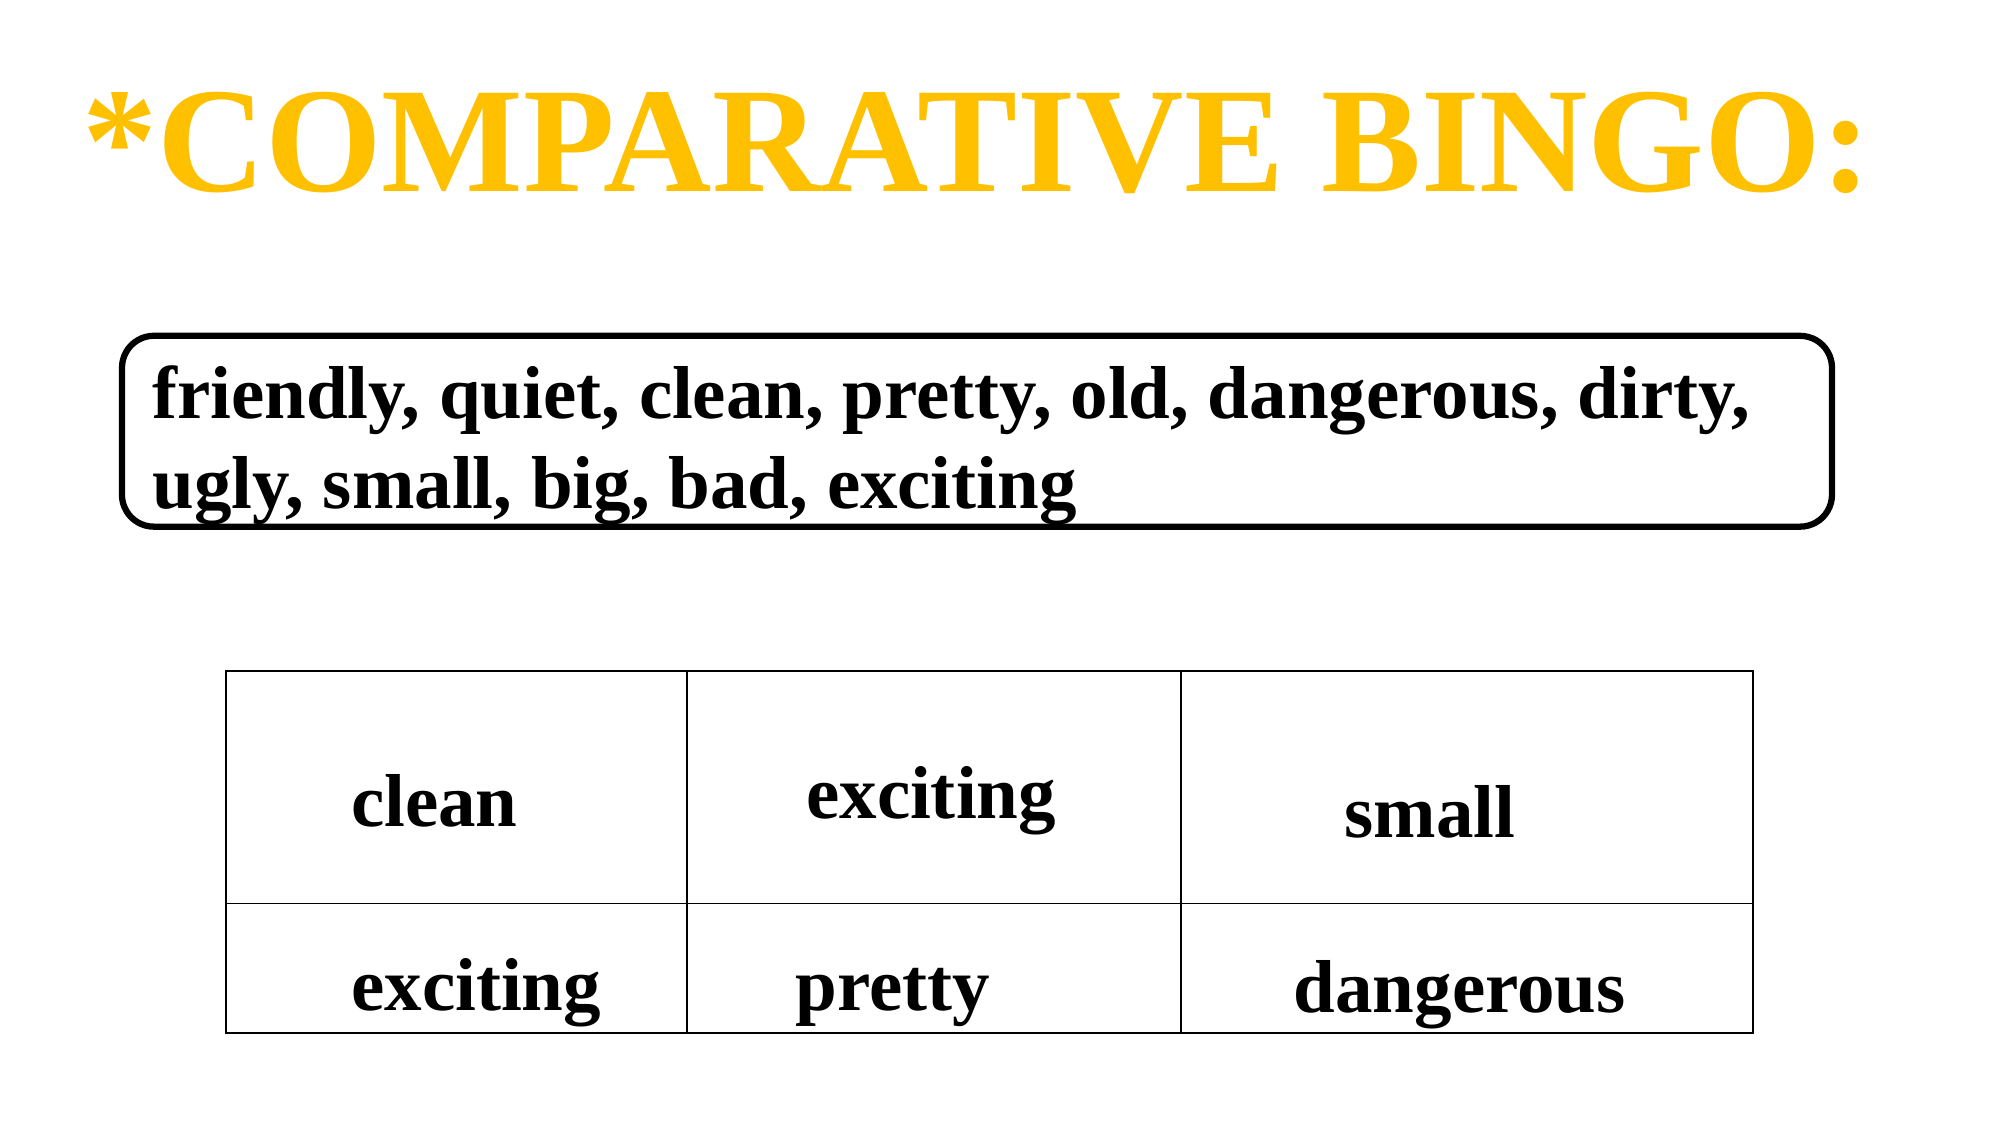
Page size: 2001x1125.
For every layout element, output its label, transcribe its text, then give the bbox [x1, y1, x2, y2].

text_box *COMPARATIVE BINGO: [67, 34, 1887, 229]
table_header [1182, 672, 1752, 903]
text_box exciting [791, 736, 1072, 842]
text_box [120, 334, 1834, 528]
text_box pretty [781, 928, 1006, 1033]
table_header [227, 672, 686, 903]
text_box small [1330, 755, 1531, 860]
table_cell [227, 904, 686, 1032]
text_box exciting [336, 928, 617, 1033]
table_cell [1182, 904, 1752, 1032]
table_header [688, 672, 1180, 903]
text_box clean [336, 744, 533, 850]
table_cell [688, 904, 1180, 1032]
text_box dangerous [1278, 930, 1641, 1036]
text_box friendly, quiet, clean, pretty, old, dangerous, dirty, ugly, small, big, bad, exciting [137, 335, 1853, 531]
